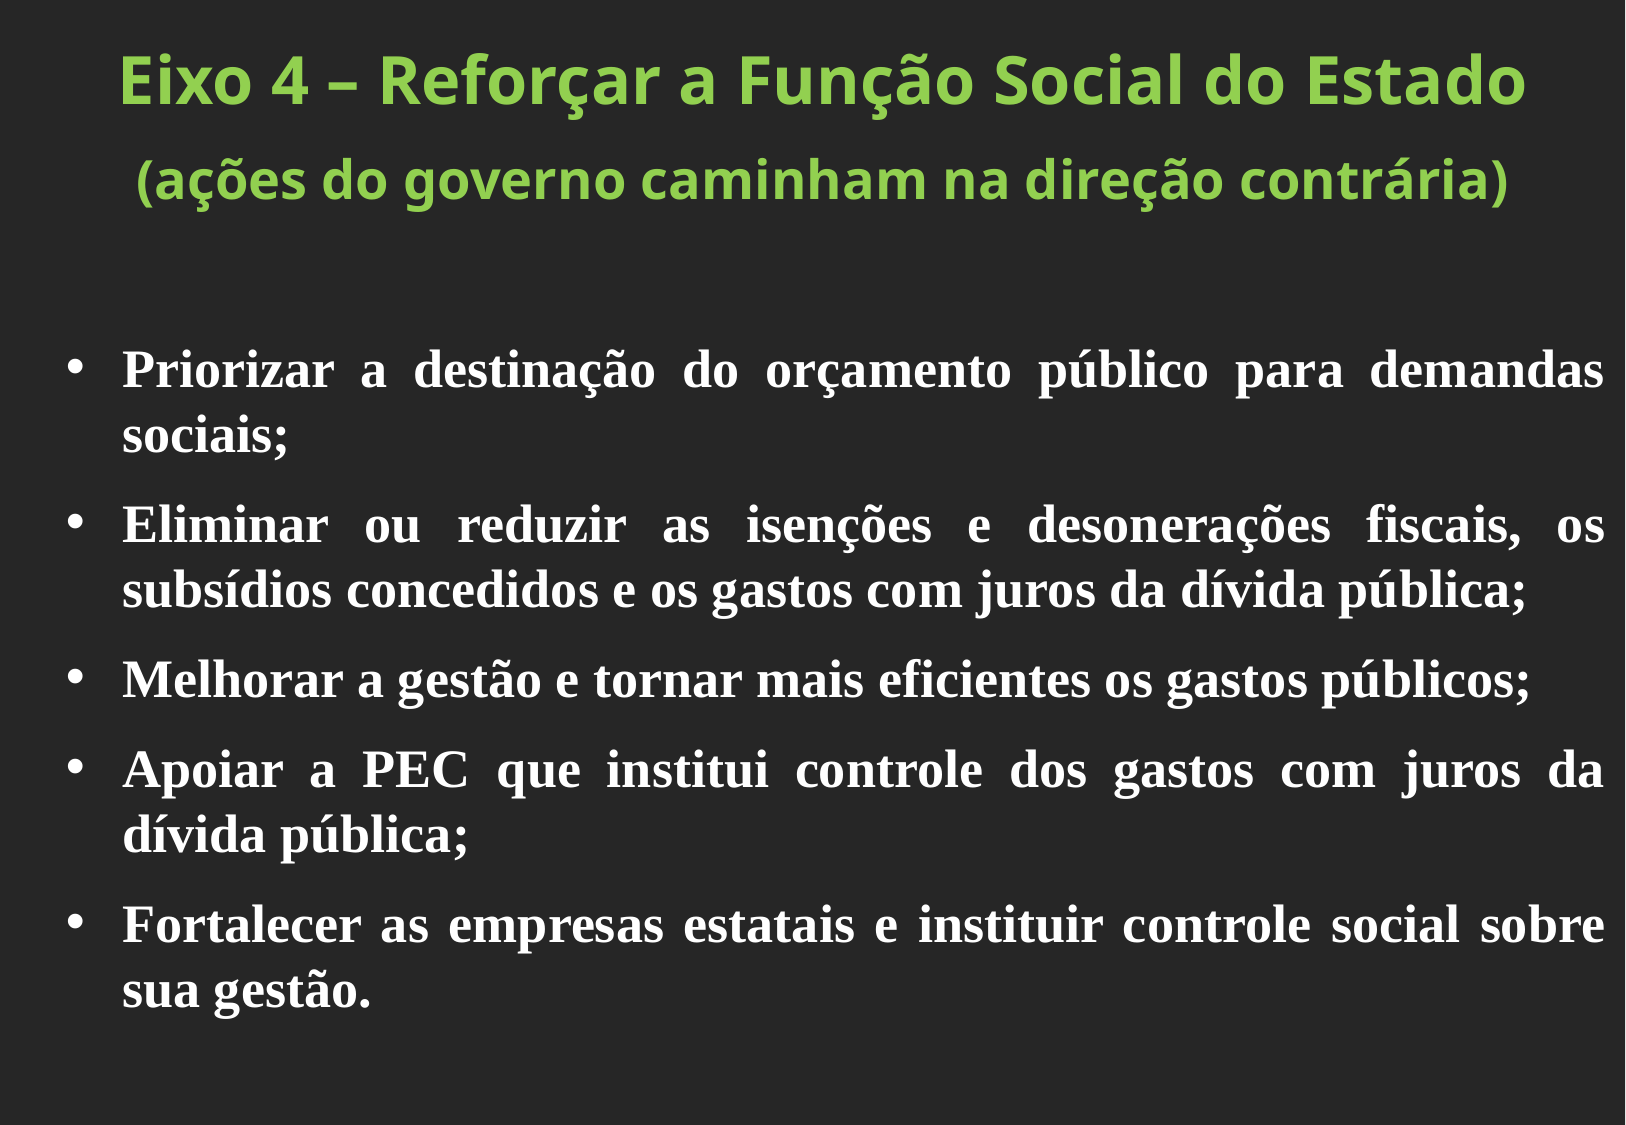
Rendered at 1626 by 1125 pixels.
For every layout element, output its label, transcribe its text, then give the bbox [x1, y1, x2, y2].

text_box Priorizar a destinação do orçamento público para demandas sociais; Eliminar ou reduzir as isenções e desonerações fiscais, os subsídios concedidos e os gastos com juros da dívida pública; Melhorar a gestão e tornar mais eficientes os gastos públicos; Apoiar a PEC que institui controle dos gastos com juros da dívida pública; Fortalecer as empresas estatais e instituir controle social sobre sua gestão. [51, 326, 1622, 1026]
text_box Eixo 4 – Reforçar a Função Social do Estado (ações do governo caminham na direção contrária) [21, 30, 1625, 218]
